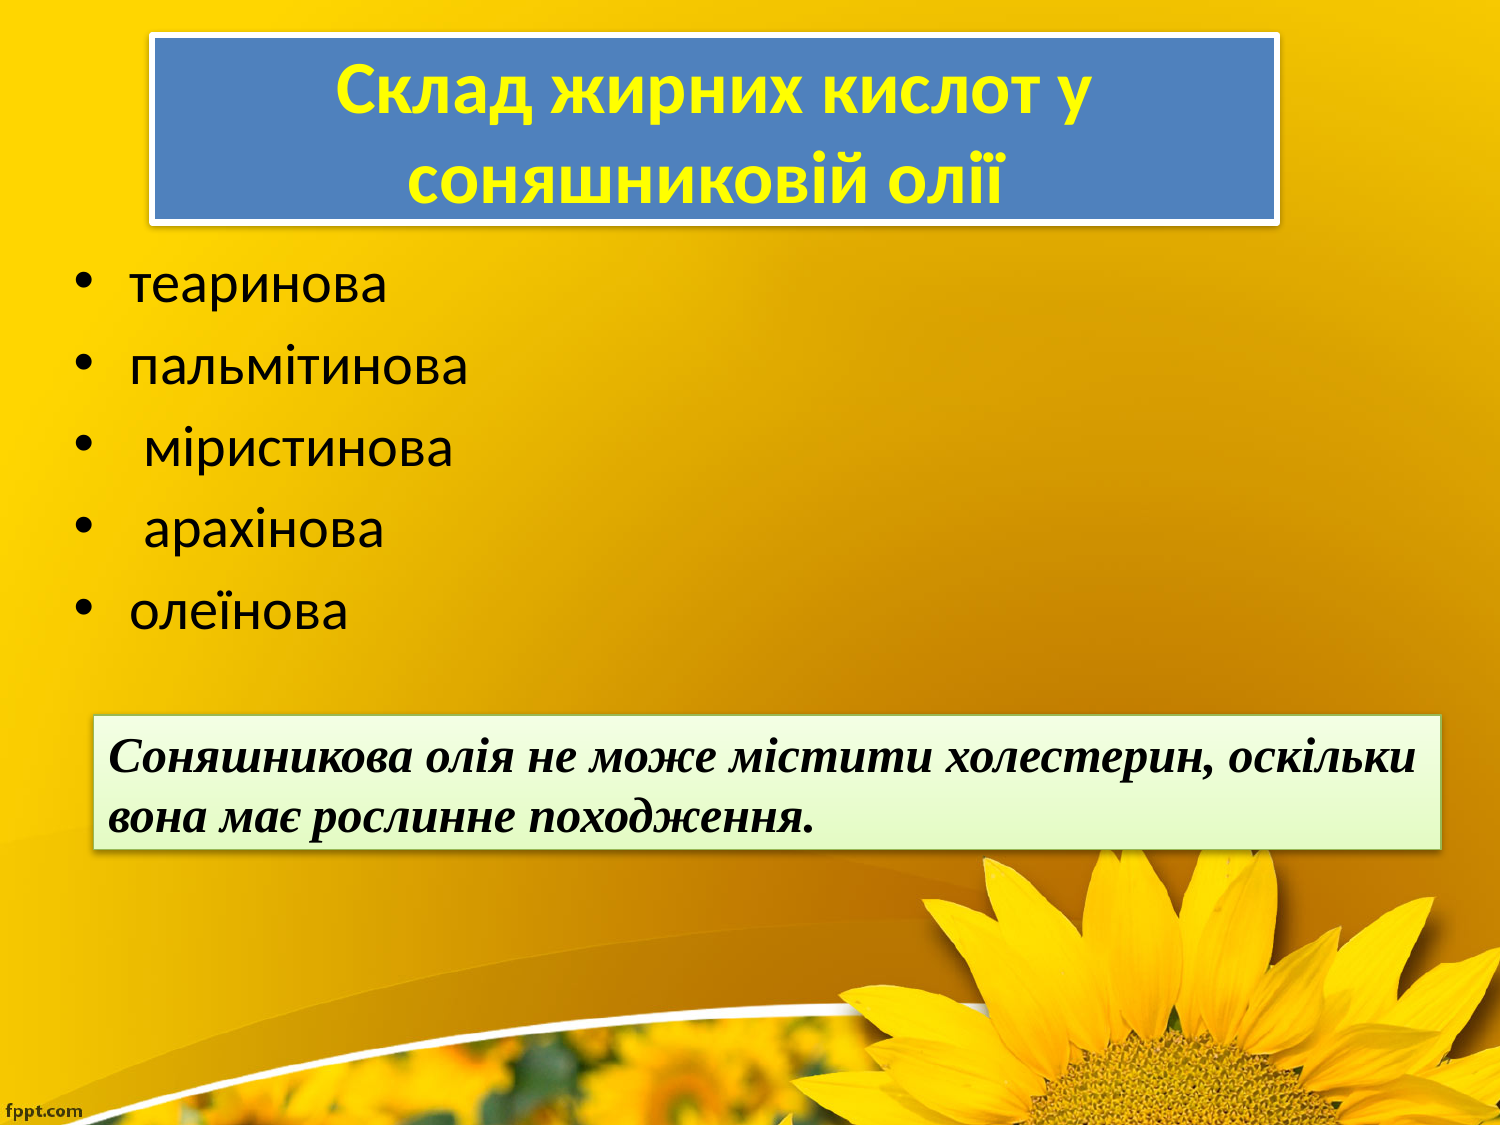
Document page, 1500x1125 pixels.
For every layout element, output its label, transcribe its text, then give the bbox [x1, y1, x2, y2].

text_box Соняшникова олія не може містити холестерин, оскільки вона має рослинне походження. [93, 714, 1442, 850]
picture [0, 0, 1500, 1125]
title Склад жирних кислот y соняшниковій олії [149, 32, 1280, 226]
list теаринова пальмітинова міристинова арахінова олеїнова [58, 236, 1454, 692]
